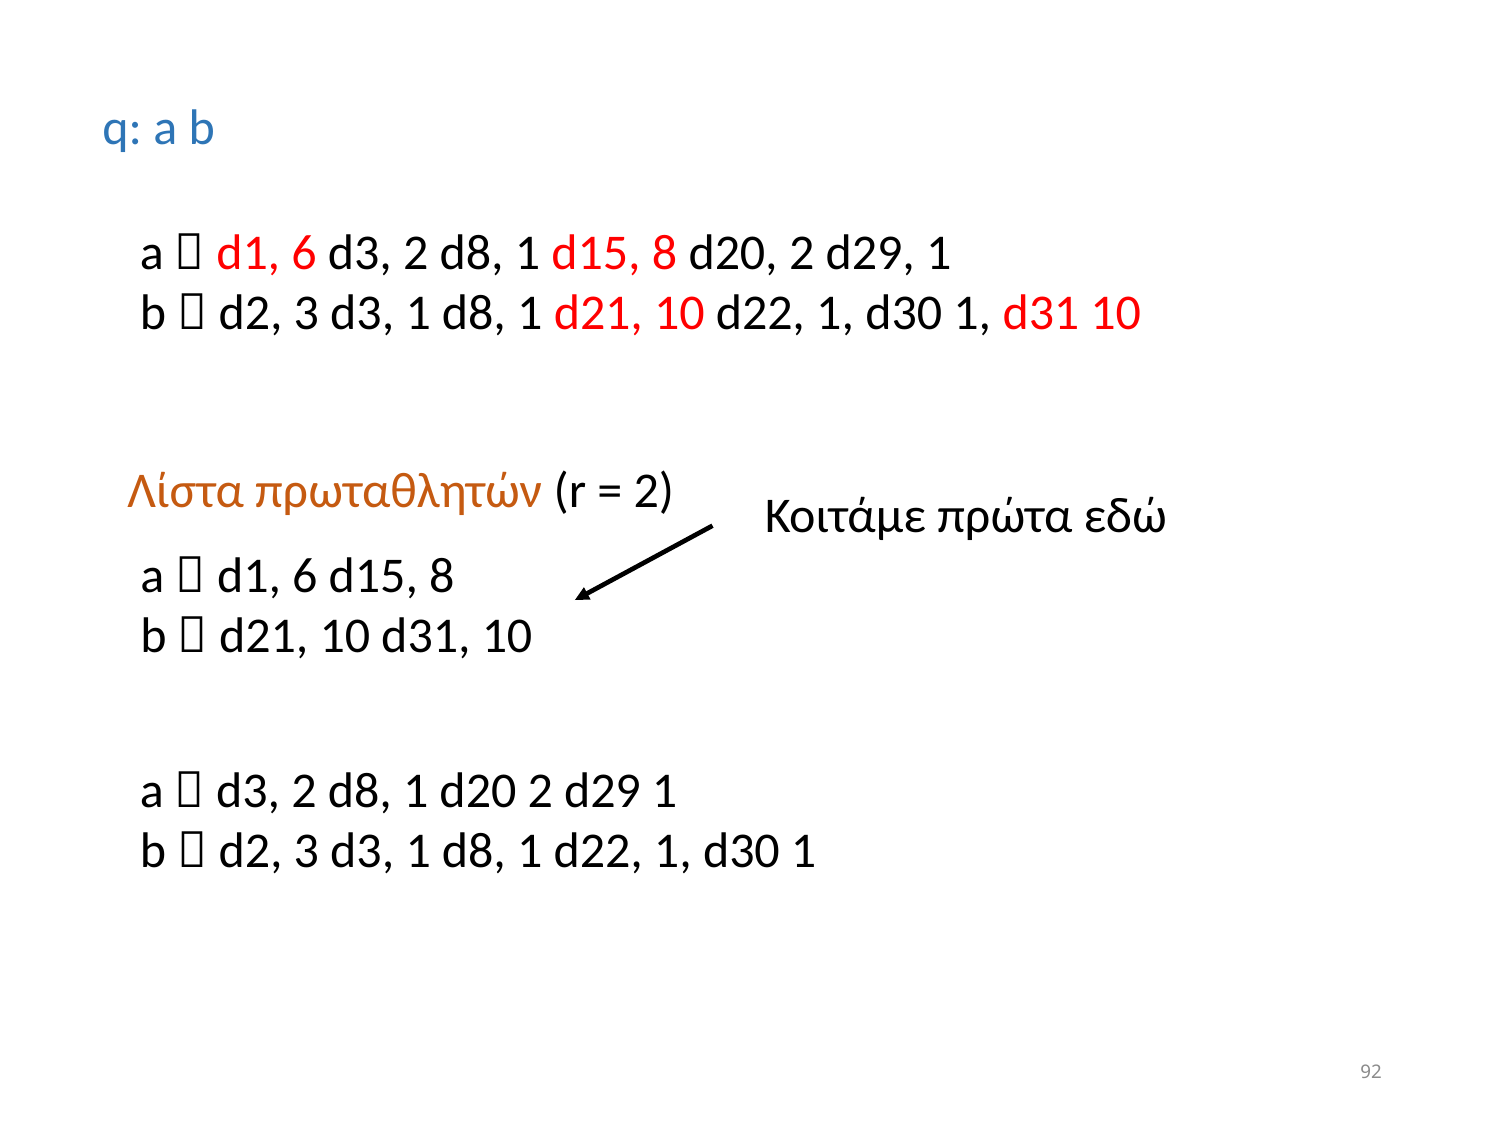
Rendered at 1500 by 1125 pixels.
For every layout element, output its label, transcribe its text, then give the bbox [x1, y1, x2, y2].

slide_number 92 [1059, 1042, 1397, 1103]
text_box a  d3, 2 d8, 1 d20 2 d29 1 b  d2, 3 d3, 1 d8, 1 d22, 1, d30 1 [124, 749, 1313, 885]
text_box a  d1, 6 d15, 8 b  d21, 10 d31, 10 [125, 535, 1314, 671]
text_box q: a b [87, 87, 588, 163]
text_box Κοιτάμε πρώτα εδώ [749, 474, 1263, 550]
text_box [574, 525, 713, 600]
text_box a  d1, 6 d3, 2 d8, 1 d15, 8 d20, 2 d29, 1 b  d2, 3 d3, 1 d8, 1 d21, 10 d22, 1, d30 1, d31 10 [124, 212, 1313, 348]
text_box Λίστα πρωταθλητών (r = 2) [112, 449, 713, 525]
